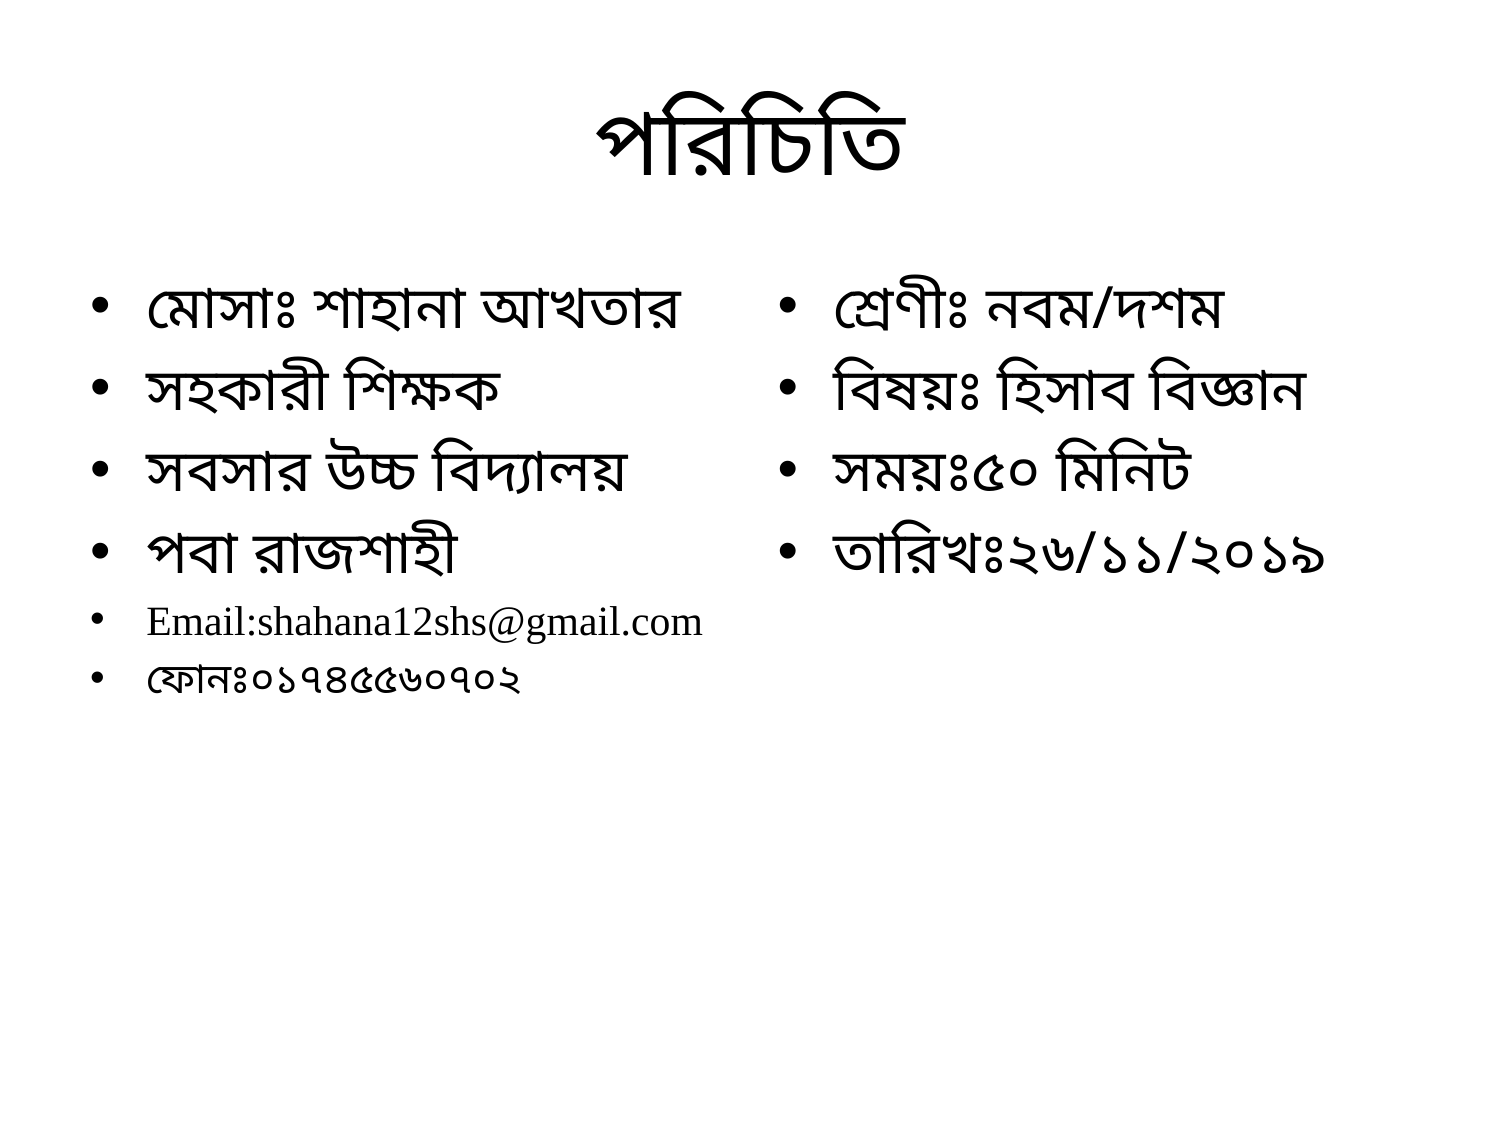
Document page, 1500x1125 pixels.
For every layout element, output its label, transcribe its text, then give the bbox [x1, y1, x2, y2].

list মোসাঃ শাহানা আখতার সহকারী শিক্ষক সবসার উচ্চ বিদ্যালয় পবা রাজশাহী Email:shahana12shs@gmail.com ফোনঃ০১৭৪৫৫৬০৭০২ [75, 262, 738, 1005]
list শ্রেণীঃ নবম/দশম বিষয়ঃ হিসাব বিজ্ঞান সময়ঃ৫০ মিনিট তারিখঃ২৬/১১/২০১৯ [762, 262, 1425, 1005]
title পরিচিতি [75, 45, 1425, 233]
